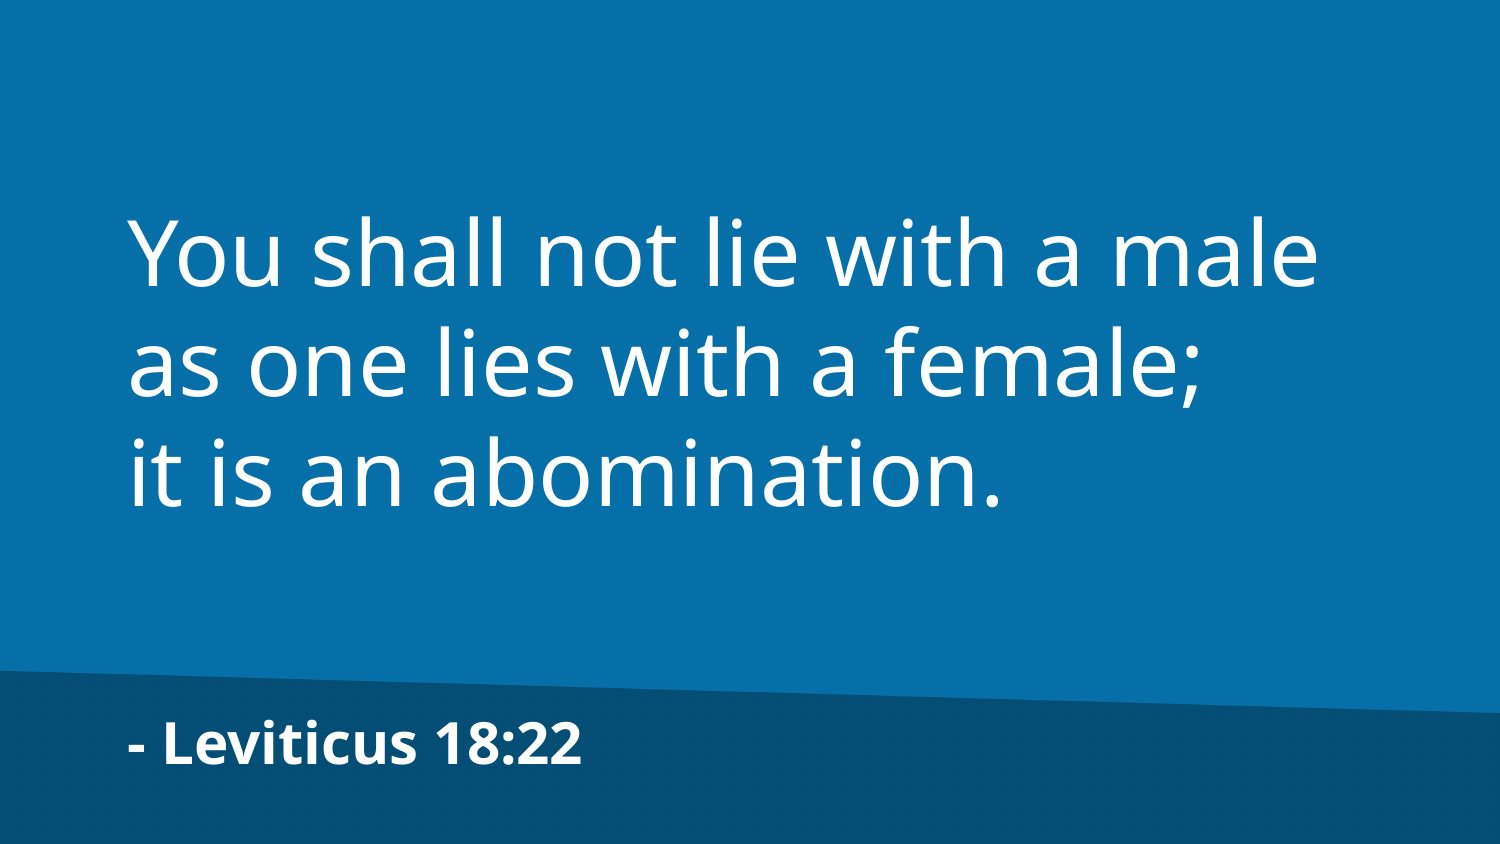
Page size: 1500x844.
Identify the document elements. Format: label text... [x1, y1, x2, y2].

picture [0, 0, 1500, 712]
list You shall not lie with a male as one lies with a female; it is an abomination. [112, 57, 1388, 663]
list - Leviticus 18:22 [112, 703, 1388, 779]
